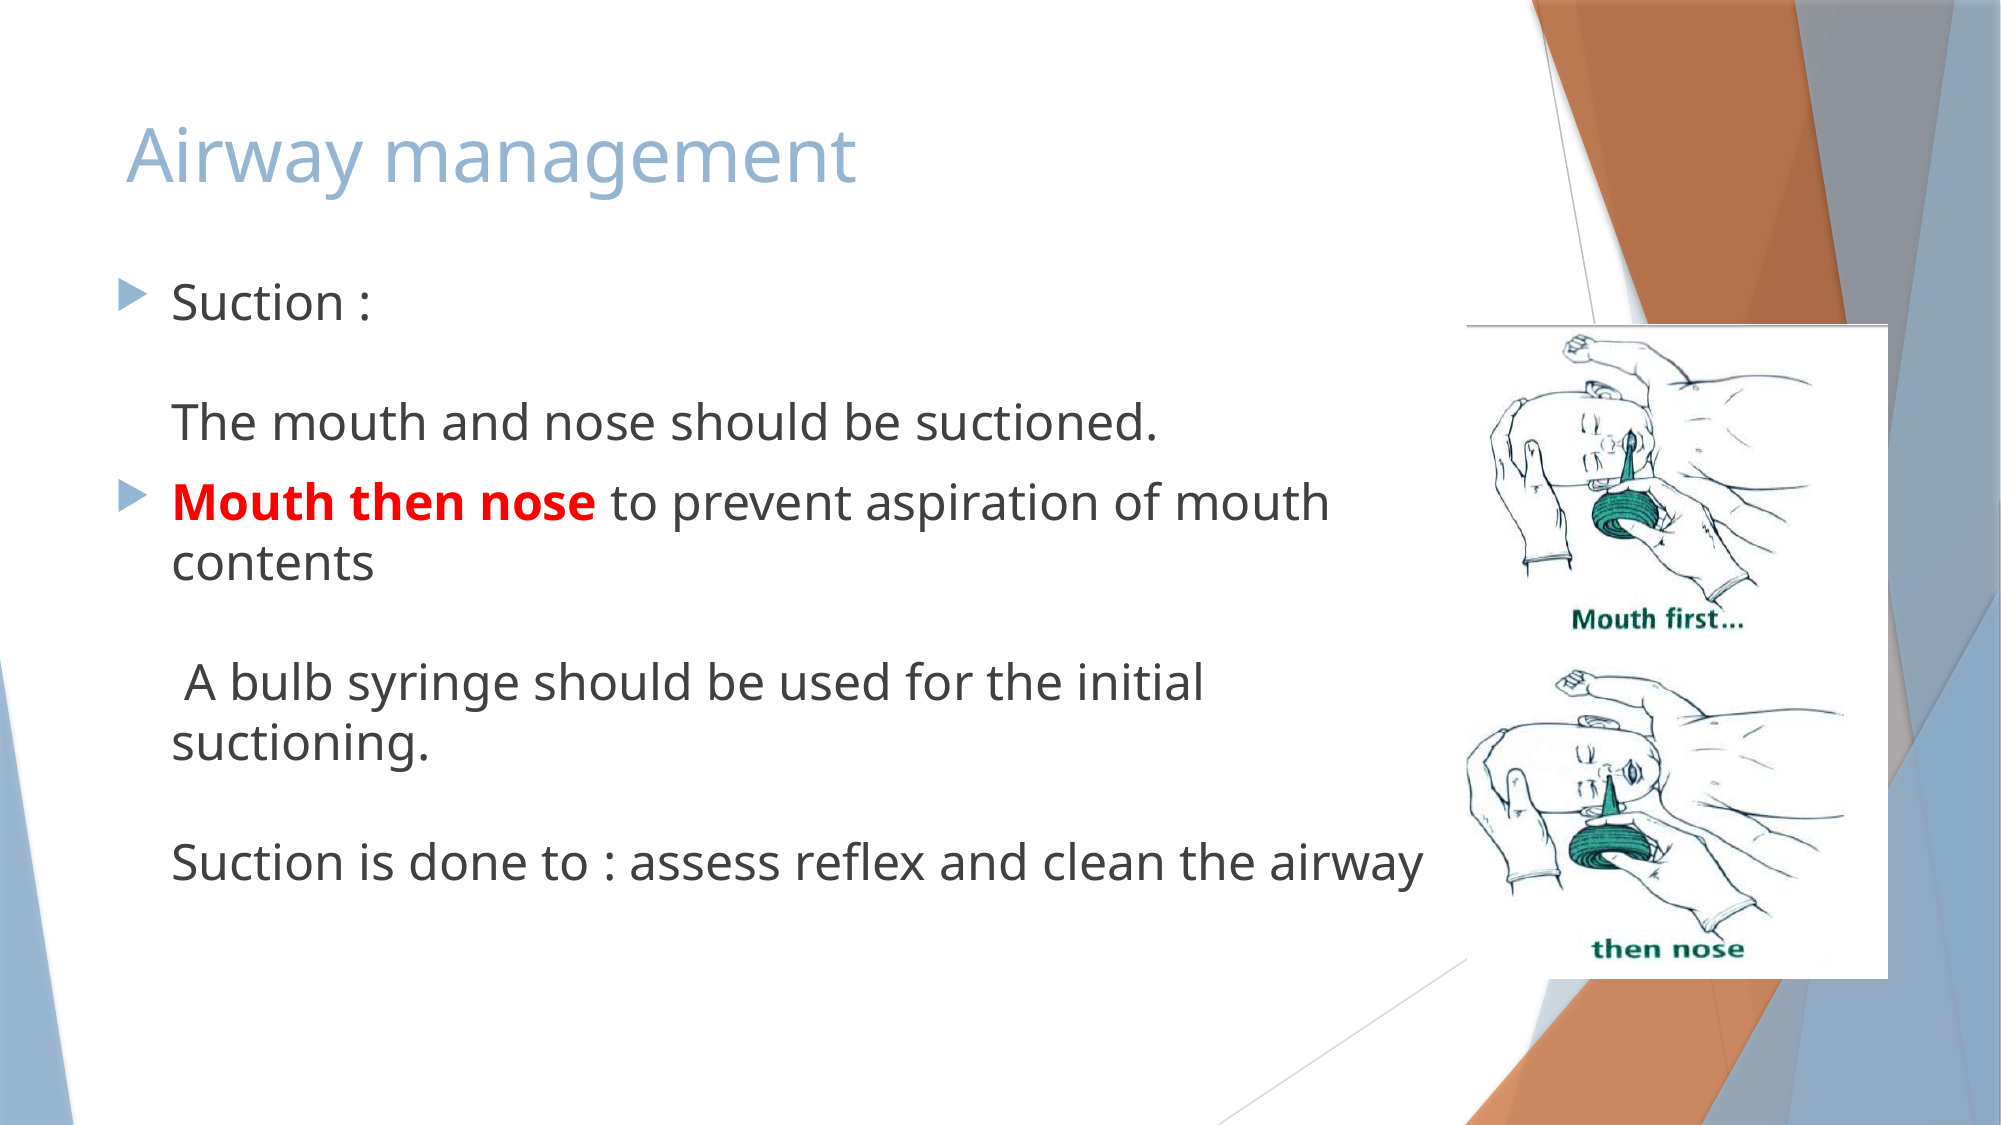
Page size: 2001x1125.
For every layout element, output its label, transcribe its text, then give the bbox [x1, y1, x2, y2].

list Suction : The mouth and nose should be suctioned. Mouth then nose to prevent aspiration of mouth contents A bulb syringe should be used for the initial suctioning. Suction is done to : assess reflex and clean the airway [99, 262, 1450, 1005]
title Airway management [111, 99, 1522, 317]
picture [1466, 324, 1889, 979]
